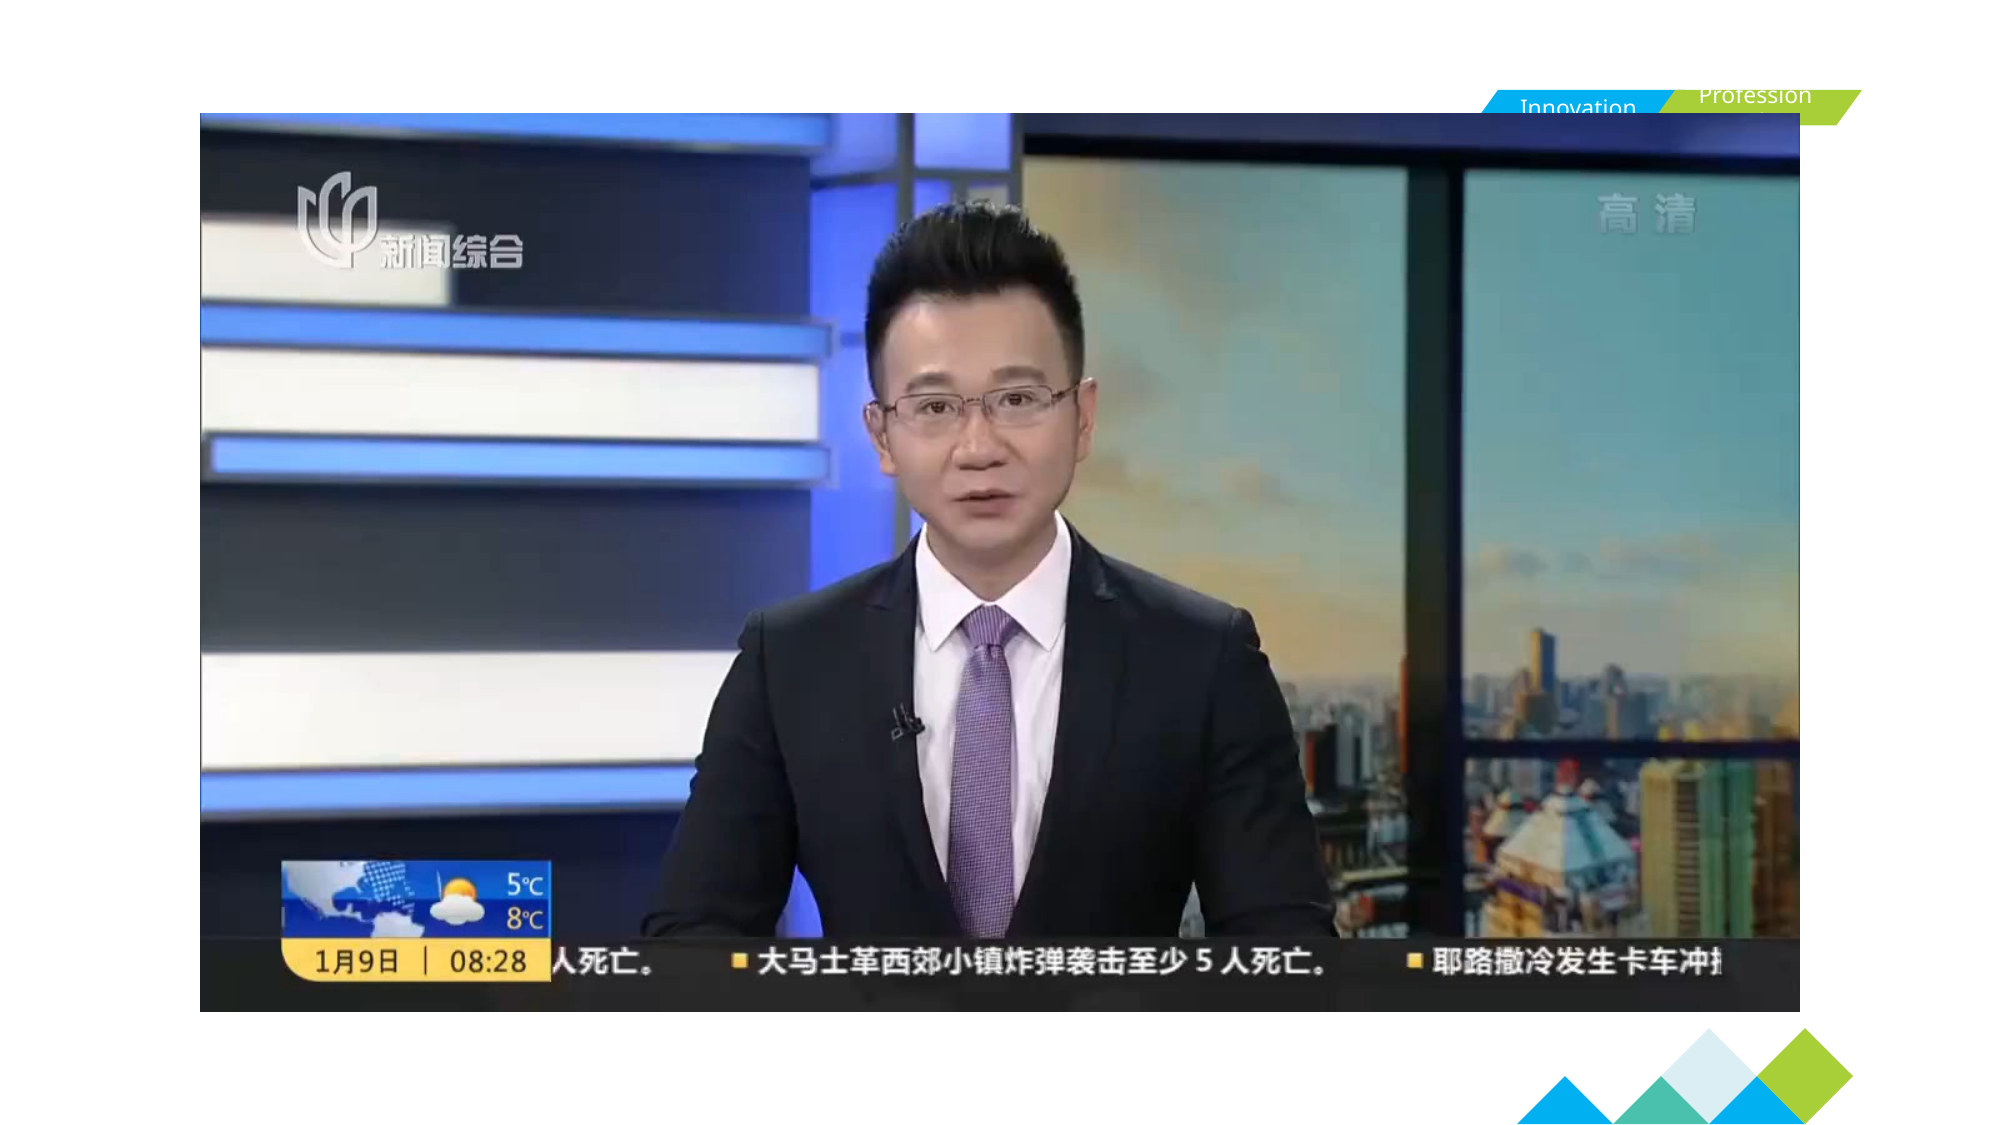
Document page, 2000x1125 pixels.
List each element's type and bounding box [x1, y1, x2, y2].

text_box [199, 112, 1801, 1013]
